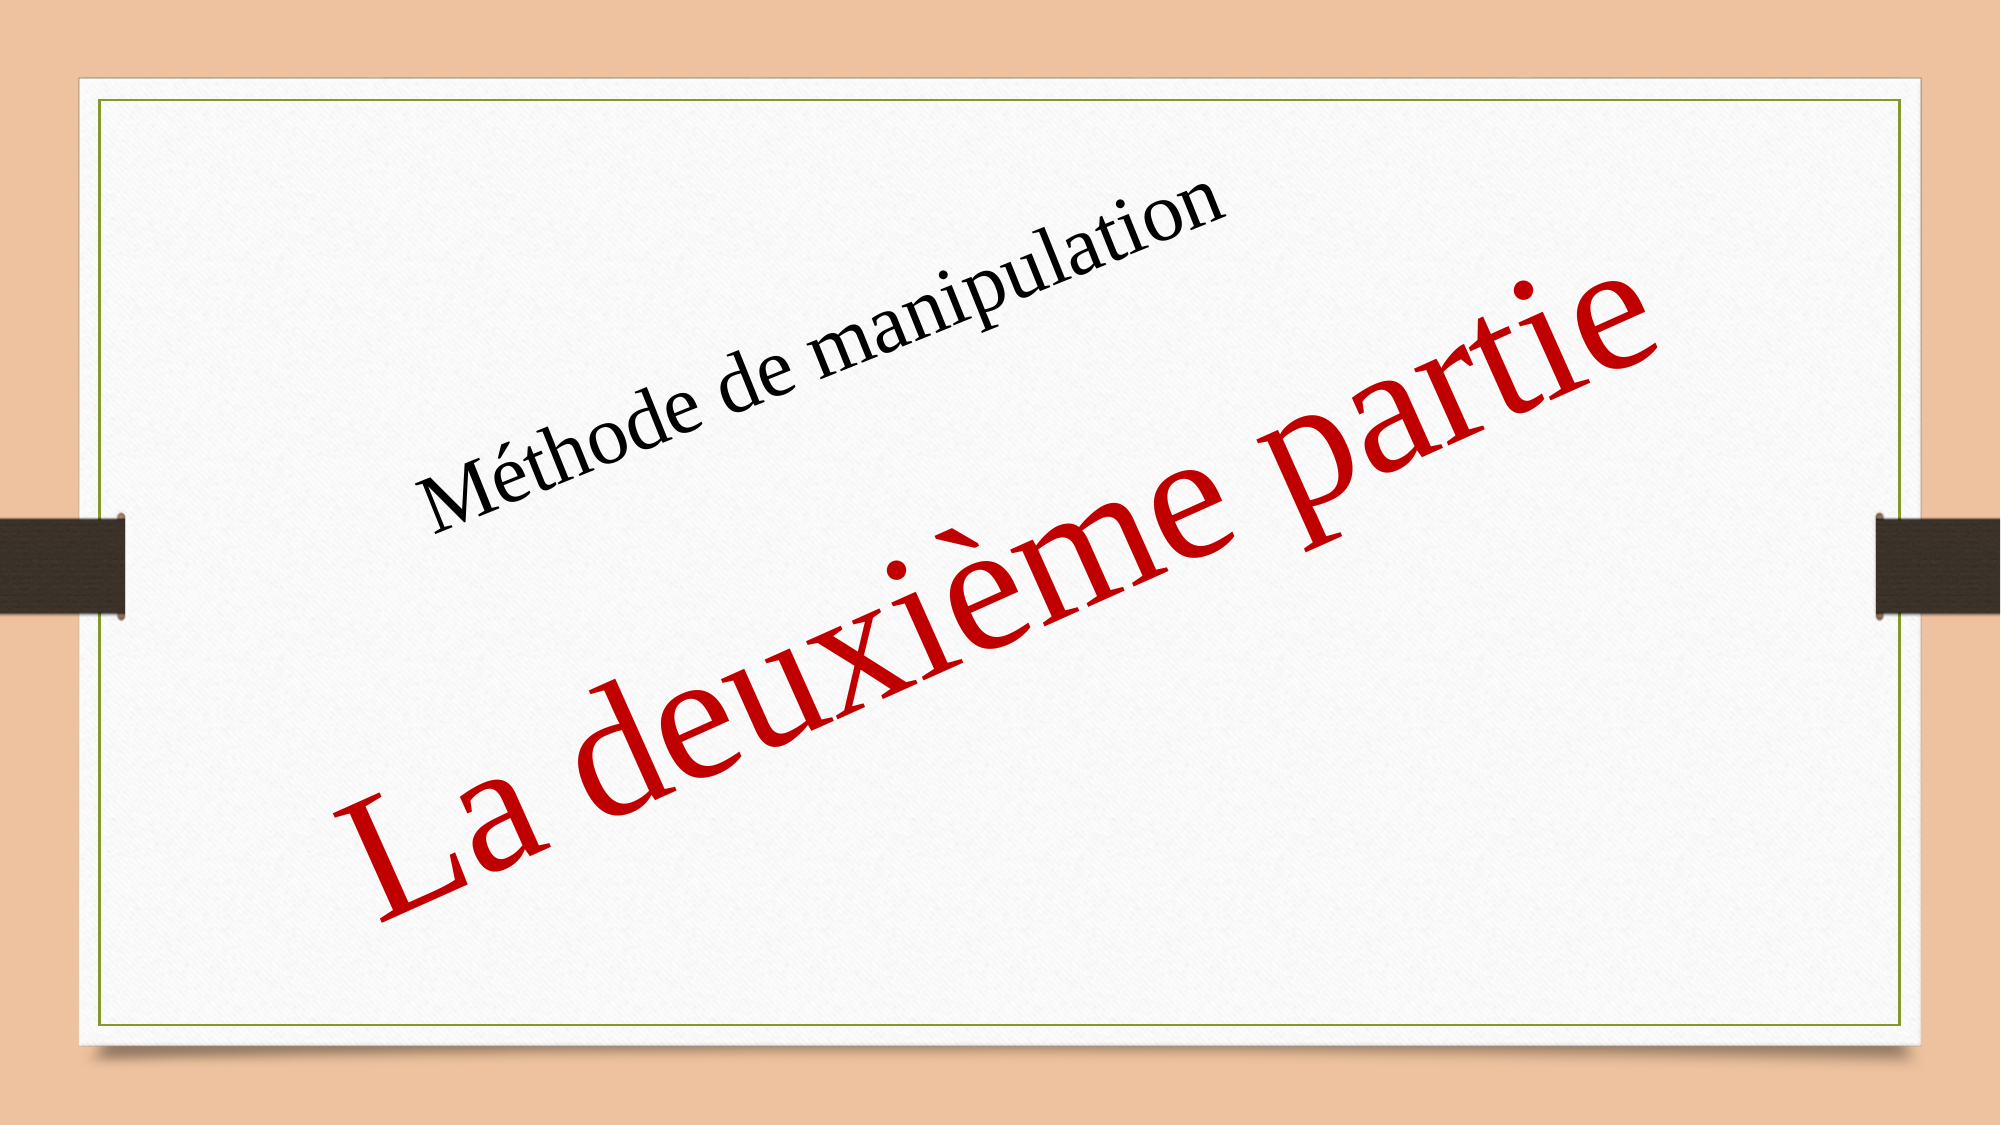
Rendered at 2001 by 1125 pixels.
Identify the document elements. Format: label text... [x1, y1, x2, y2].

text_box La deuxième partie [235, 143, 1749, 994]
text_box Méthode de manipulation [248, 62, 1408, 619]
picture [0, 0, 2001, 1125]
